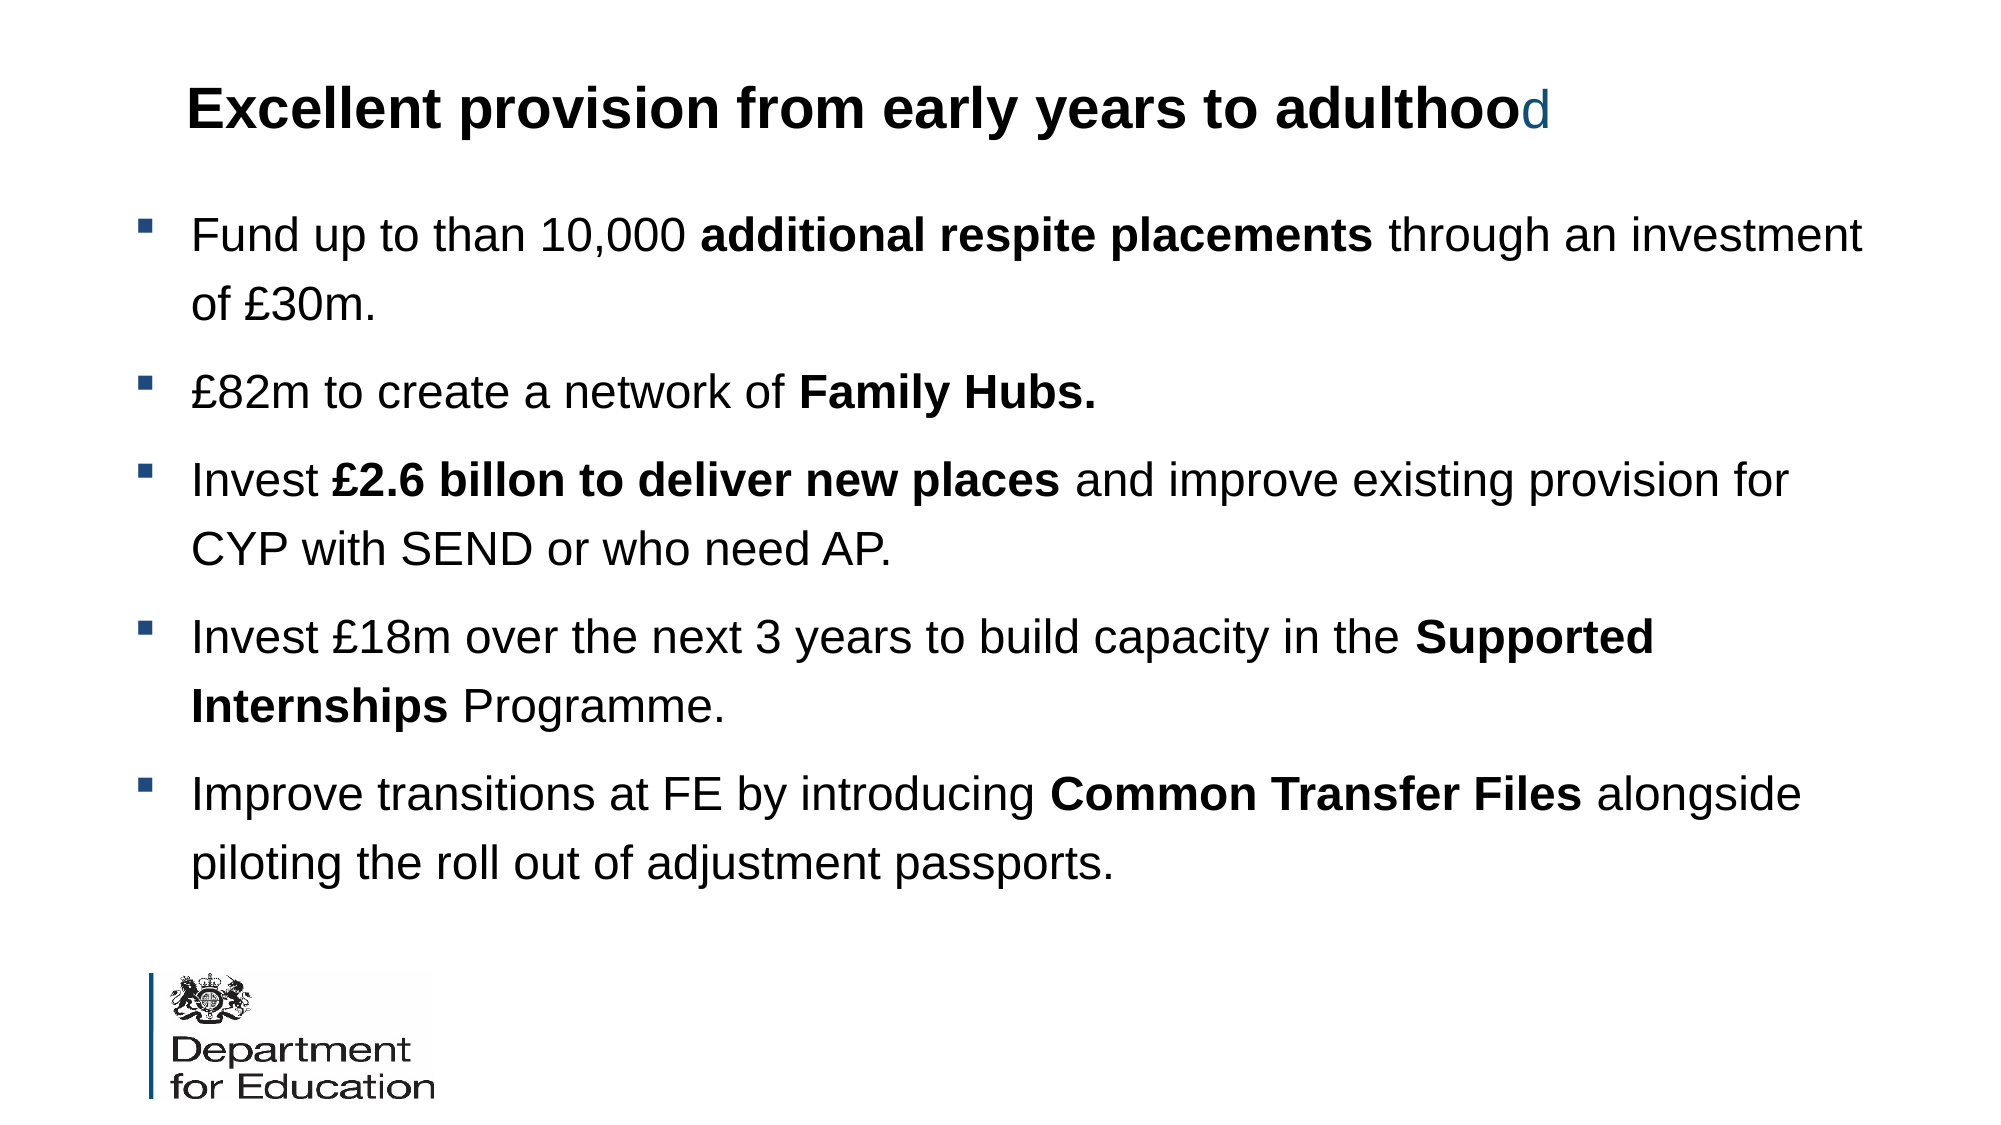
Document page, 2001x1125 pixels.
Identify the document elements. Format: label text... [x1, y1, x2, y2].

picture [149, 1035, 434, 1099]
list Fund up to than 10,000 additional respite placements through an investment of £30m. £82m to create a network of Family Hubs. Invest £2.6 billon to deliver new places and improve existing provision for CYP with SEND or who need AP. Invest £18m over the next 3 years to build capacity in the Supported Internships Programme. Improve transitions at FE by introducing Common Transfer Files alongside piloting the roll out of adjustment passports. [119, 184, 1910, 1035]
title Excellent provision from early years to adulthood [171, 51, 1604, 158]
